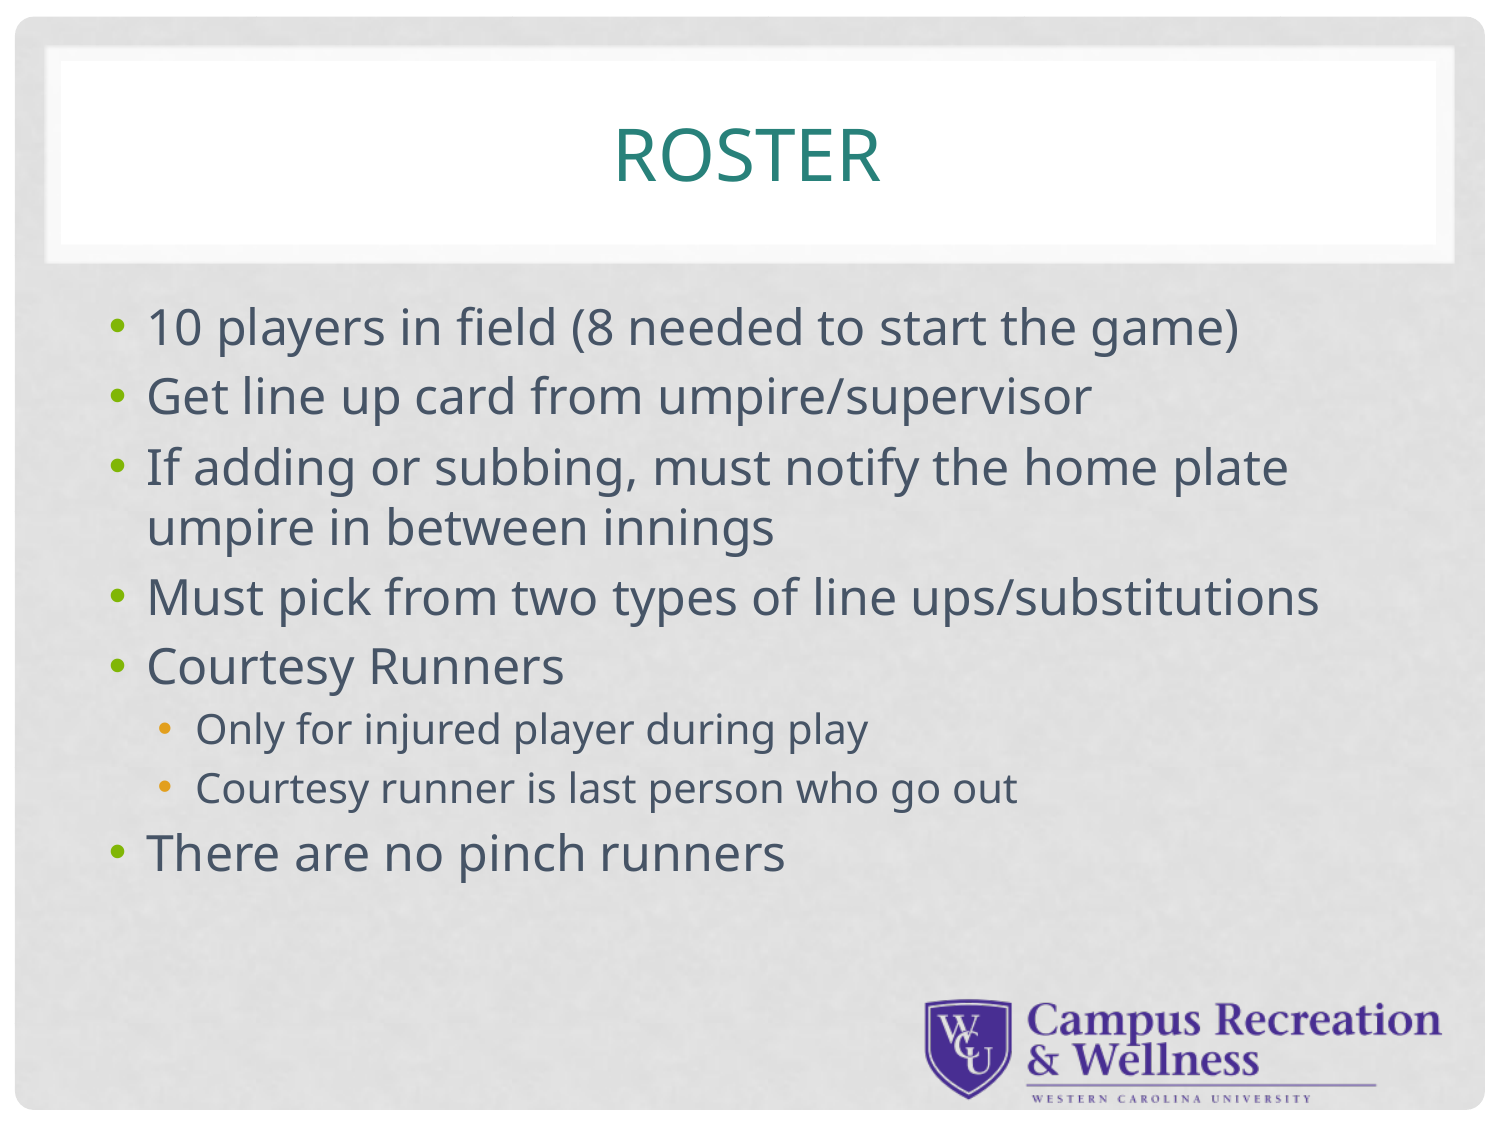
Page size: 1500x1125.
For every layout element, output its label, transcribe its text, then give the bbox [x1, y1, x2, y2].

picture [871, 941, 1500, 1125]
title ROSTER [69, 66, 1425, 238]
list 10 players in field (8 needed to start the game) Get line up card from umpire/supervisor If adding or subbing, must notify the home plate umpire in between innings Must pick from two types of line ups/substitutions Courtesy Runners Only for injured player during play Courtesy runner is last person who go out There are no pinch runners [75, 287, 1425, 1005]
